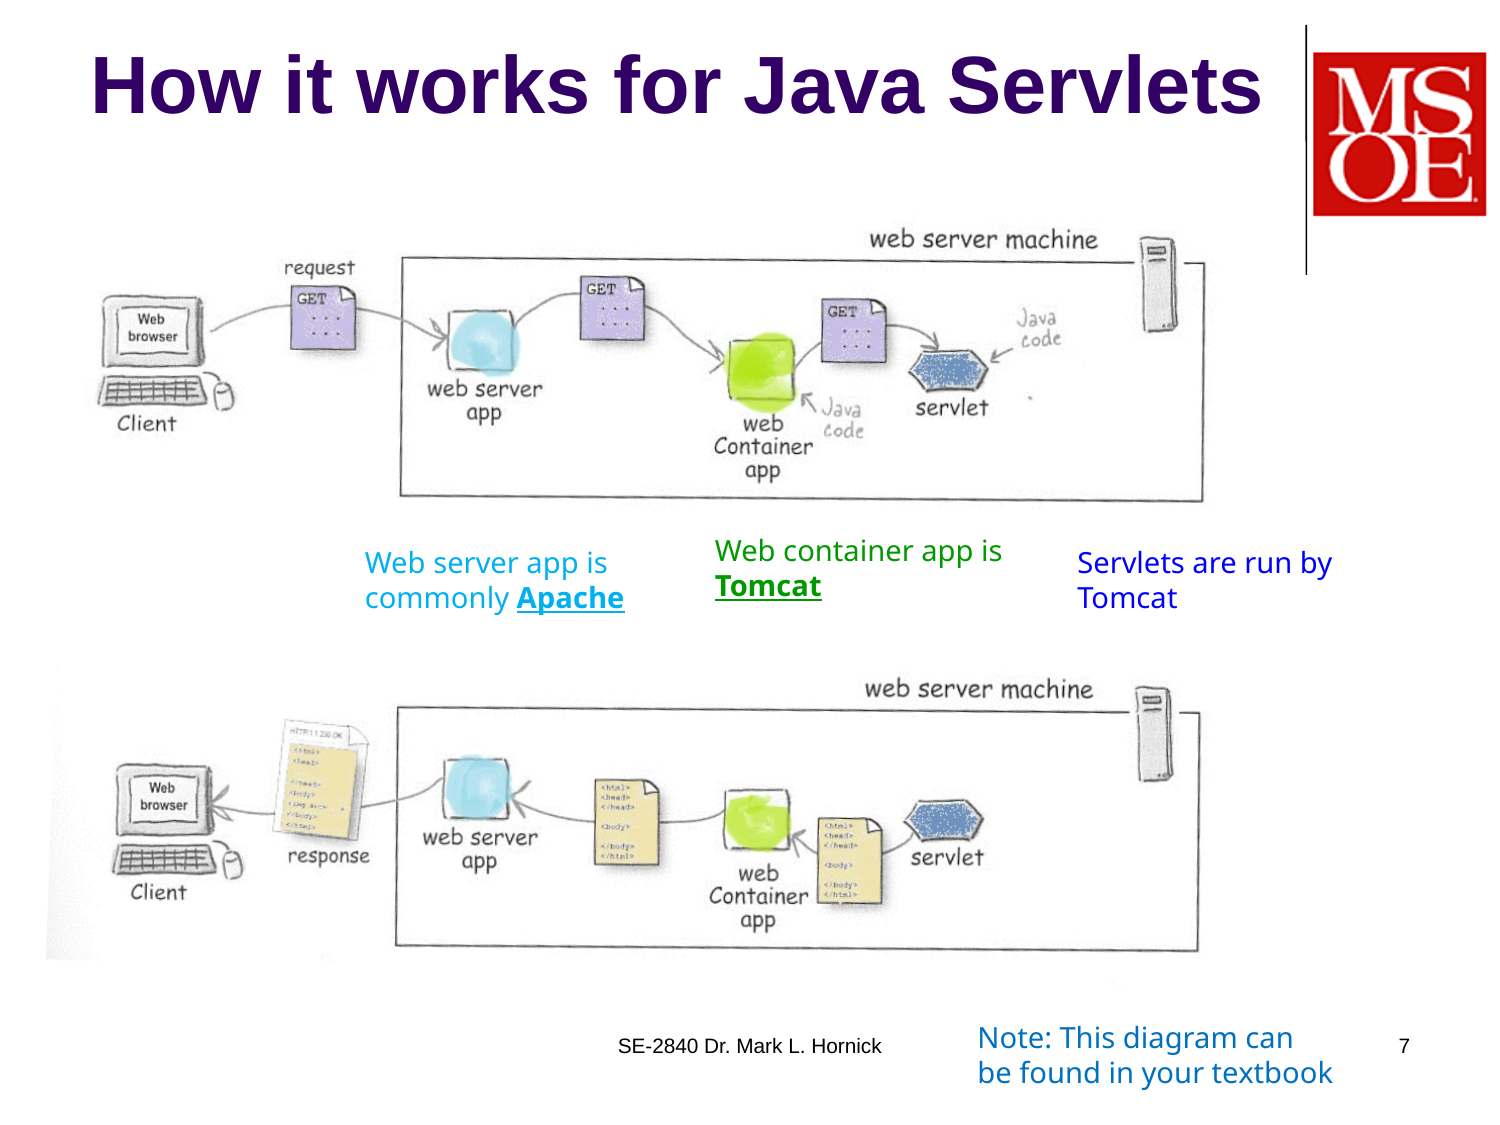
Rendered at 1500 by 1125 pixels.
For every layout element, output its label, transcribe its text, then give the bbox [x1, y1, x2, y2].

slide_number 7 [1074, 1024, 1426, 1101]
picture [47, 175, 1277, 1001]
footer SE-2840 Dr. Mark L. Hornick [512, 1024, 988, 1101]
title How it works for Java Servlets [74, 19, 1313, 138]
text_box Note: This diagram can be found in your textbook [962, 1012, 1349, 1098]
picture [1312, 37, 1488, 232]
text_box Servlets are run by Tomcat [1269, 537, 1375, 623]
